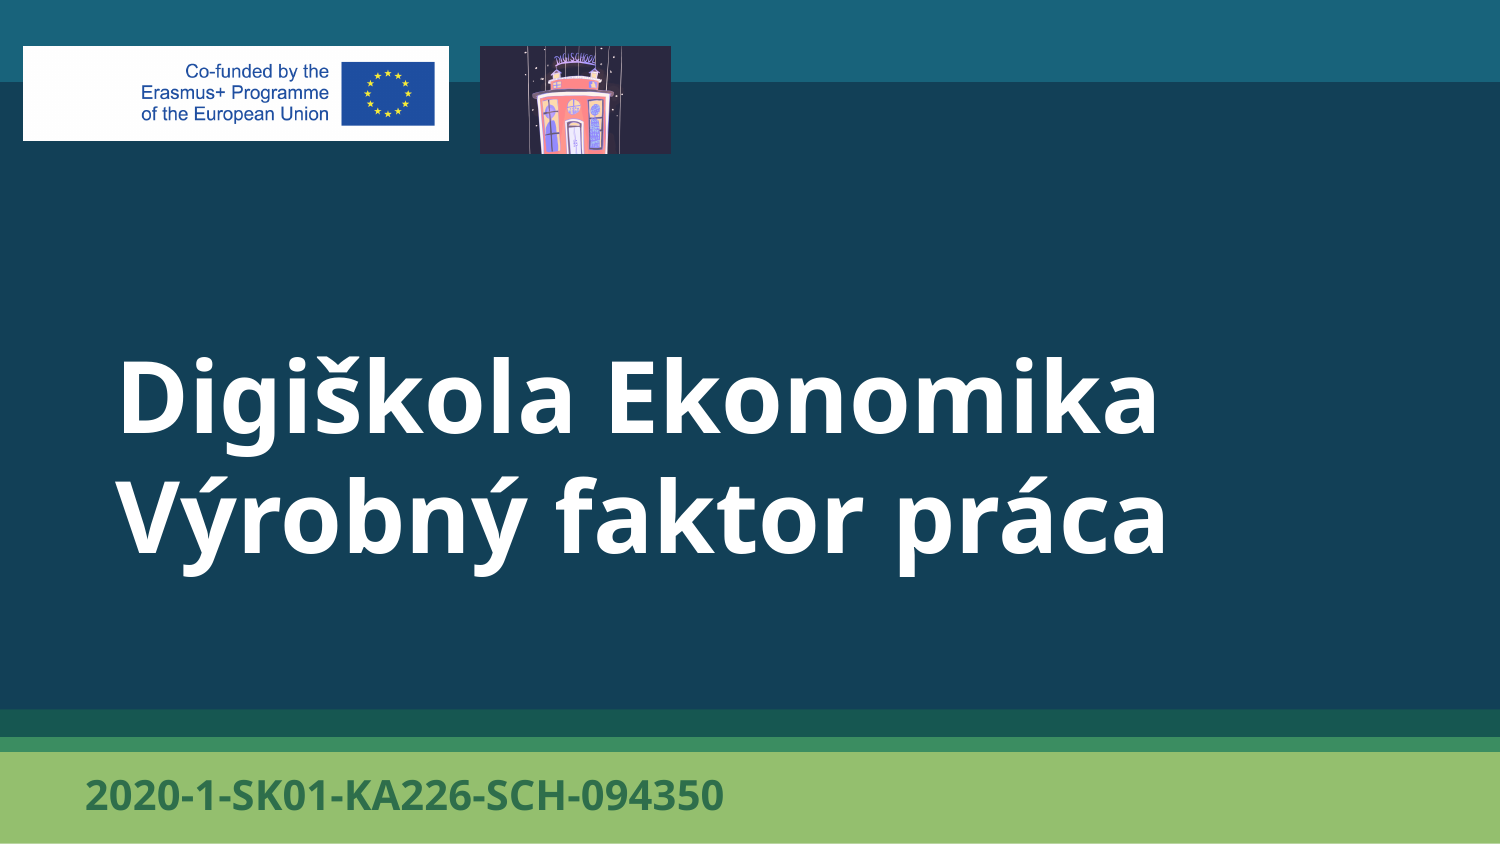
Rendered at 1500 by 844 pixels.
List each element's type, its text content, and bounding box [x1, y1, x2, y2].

text_box 2020-1-SK01-KA226-SCH-094350 [70, 761, 904, 827]
title Digiškola Ekonomika Výrobný faktor práca [100, 398, 1199, 589]
picture [480, 46, 671, 155]
picture [23, 46, 450, 141]
